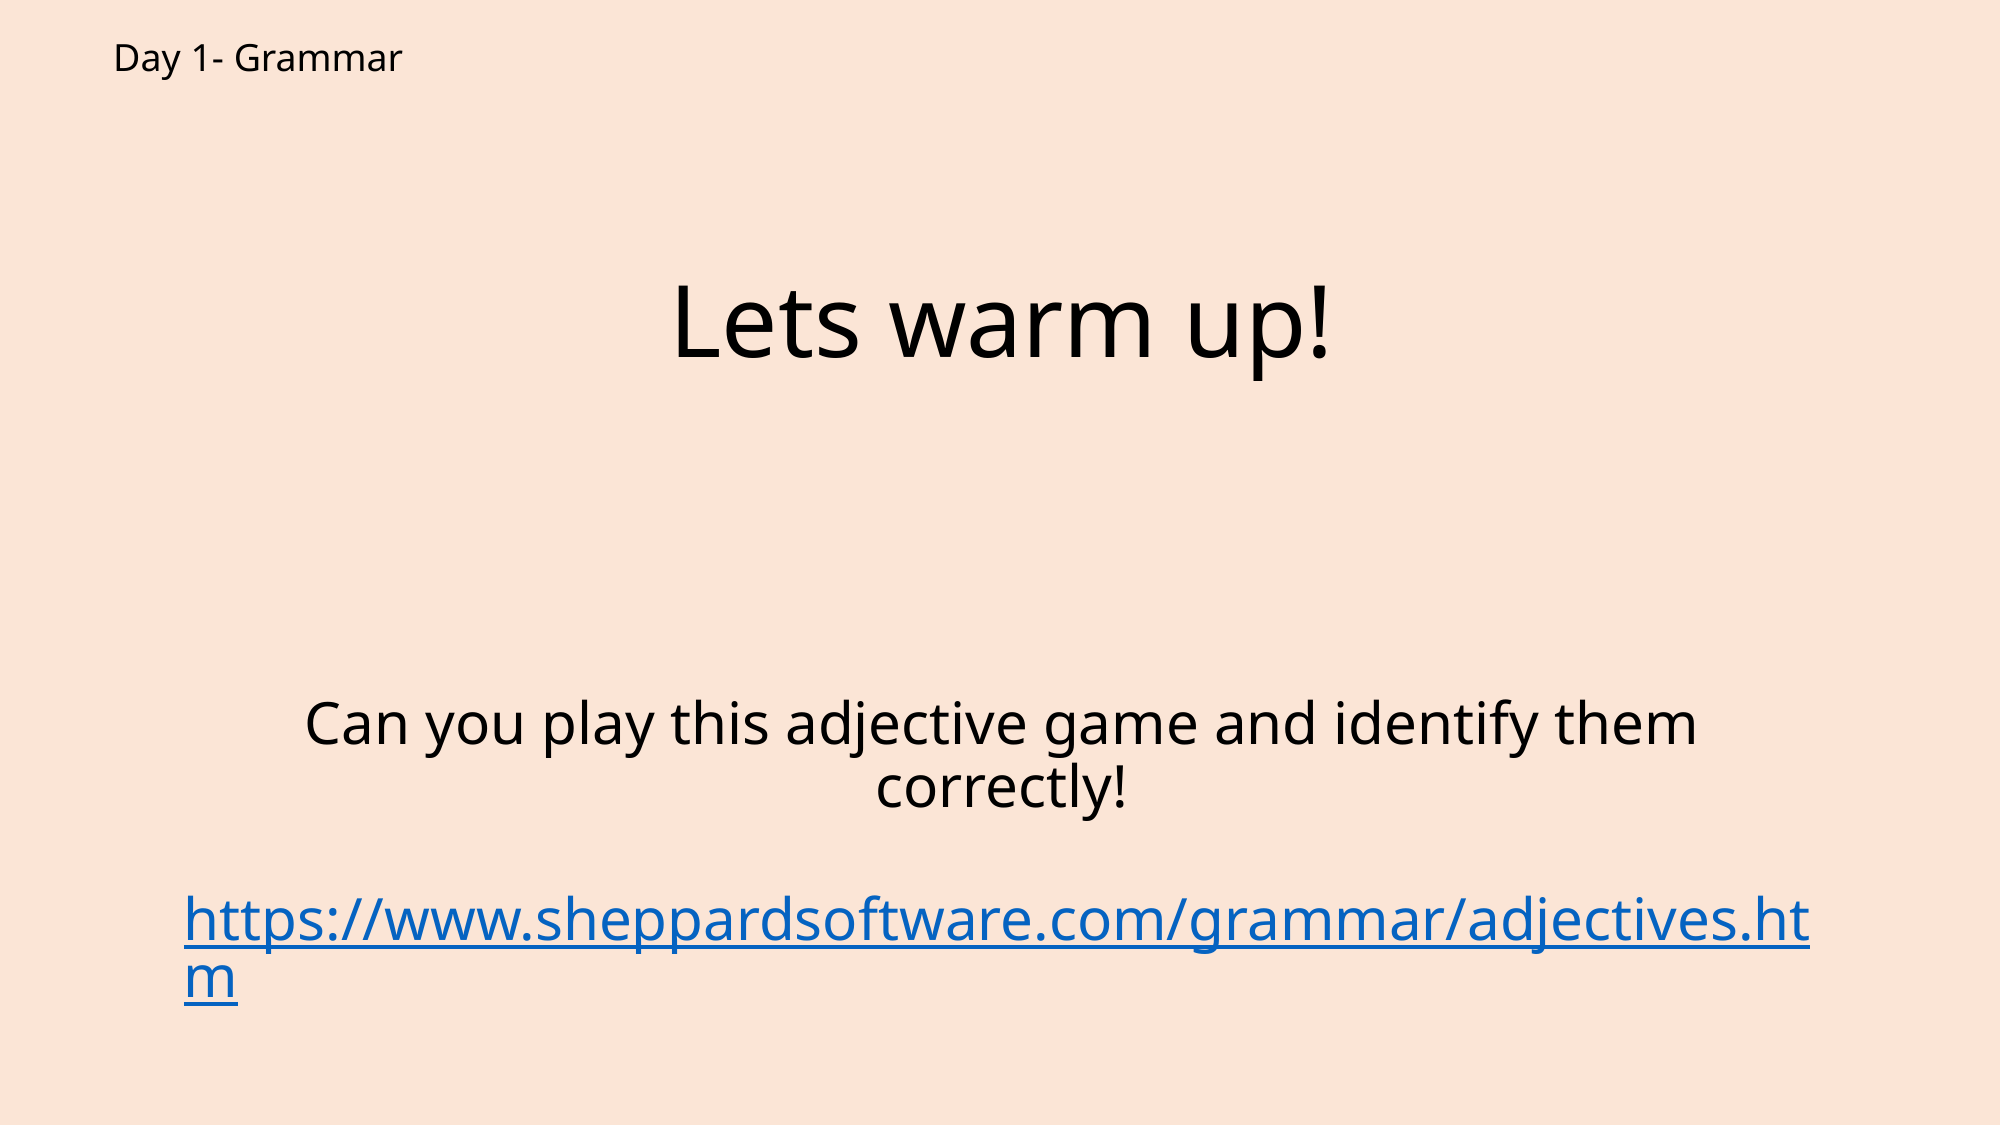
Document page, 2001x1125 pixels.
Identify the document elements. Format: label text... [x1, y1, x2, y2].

title Day 1- Grammar [0, 0, 713, 87]
text_box Lets warm up! Can you play this adjective game and identify them correctly! https://www.sheppardsoftware.com/grammar/adjectives.htm [168, 529, 1835, 1025]
